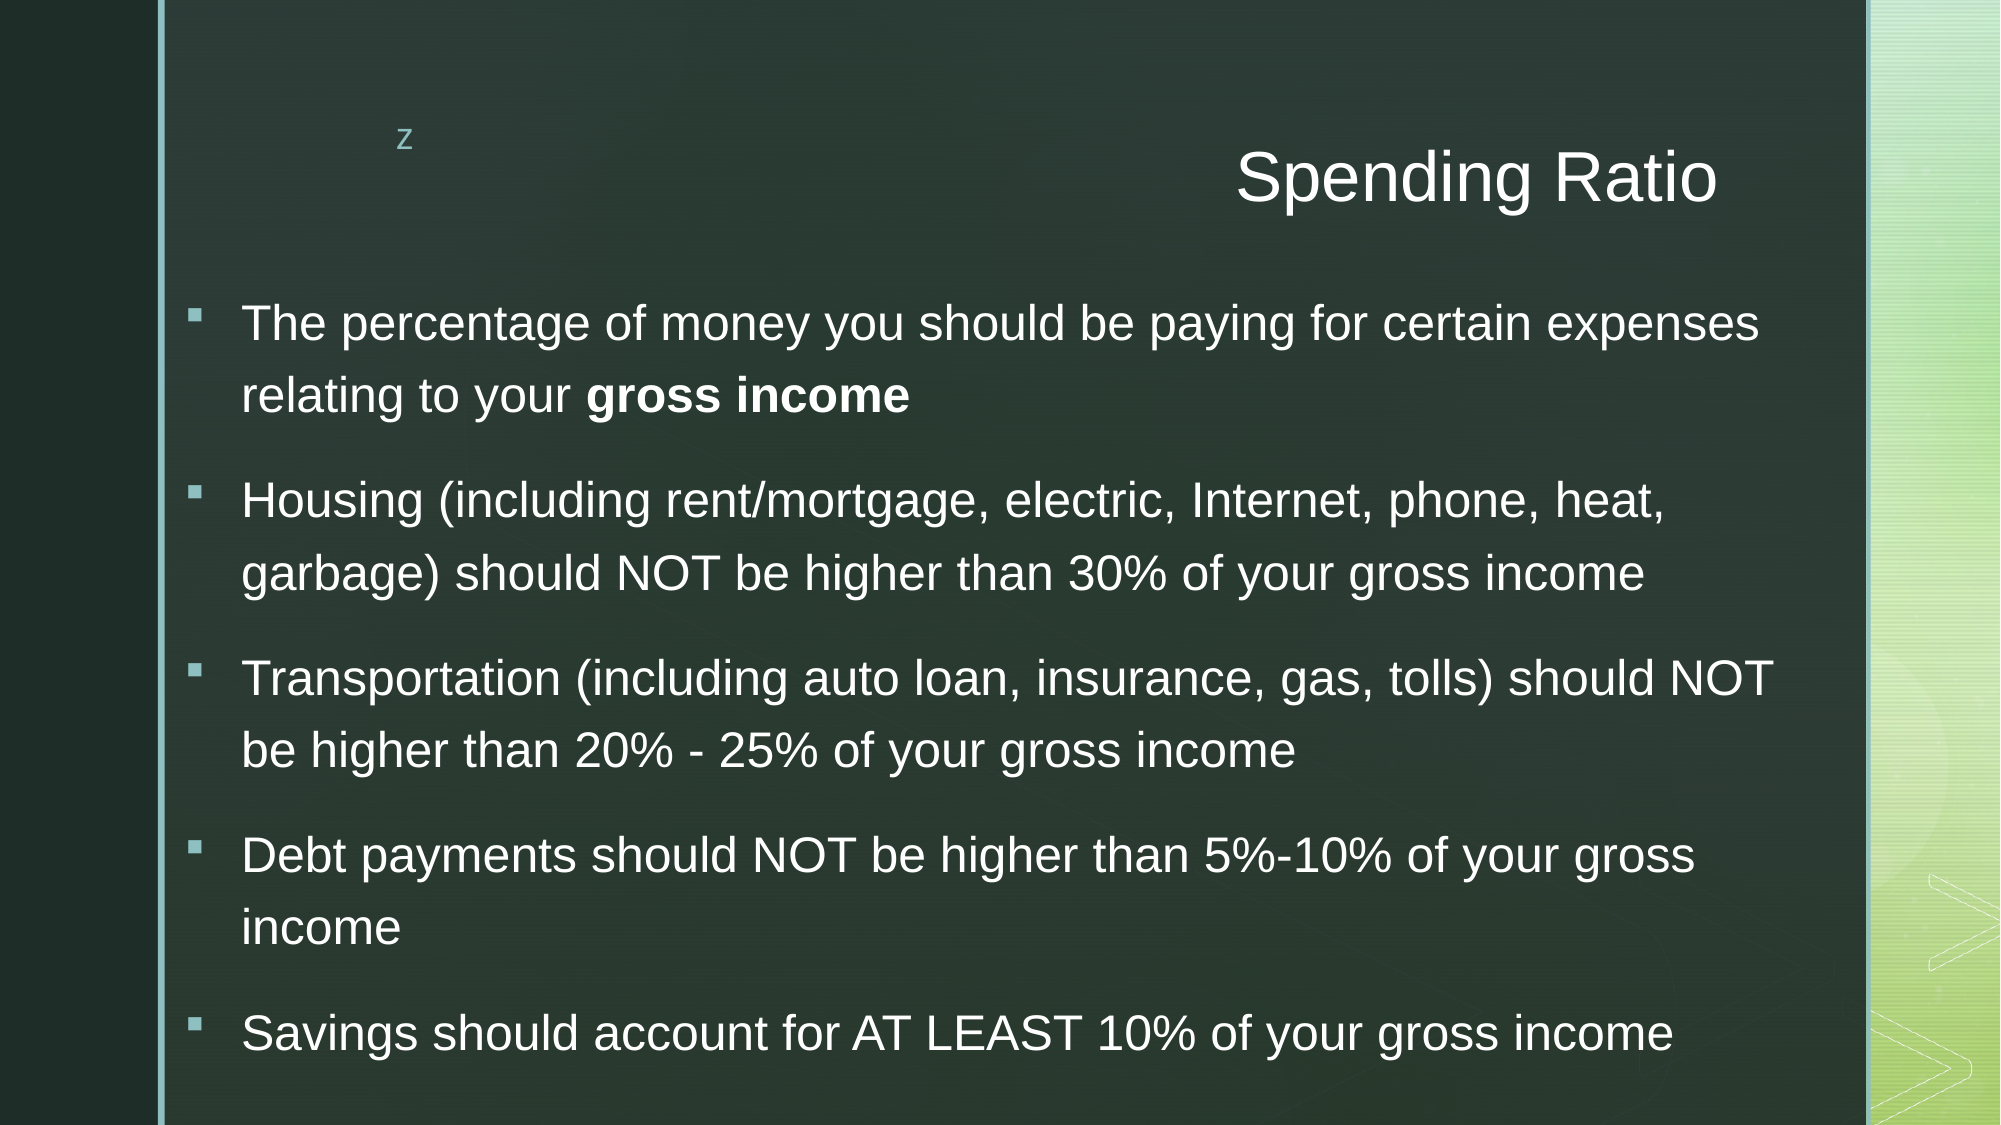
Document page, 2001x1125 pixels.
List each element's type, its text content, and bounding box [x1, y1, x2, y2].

title Spending Ratio [428, 132, 1734, 221]
list The percentage of money you should be paying for certain expenses relating to your gross income Housing (including rent/mortgage, electric, Internet, phone, heat, garbage) should NOT be higher than 30% of your gross income Transportation (including auto loan, insurance, gas, tolls) should NOT be higher than 20% - 25% of your gross income Debt payments should NOT be higher than 5%-10% of your gross income Savings should account for AT LEAST 10% of your gross income [169, 221, 1841, 1118]
picture [1871, 0, 2001, 1125]
